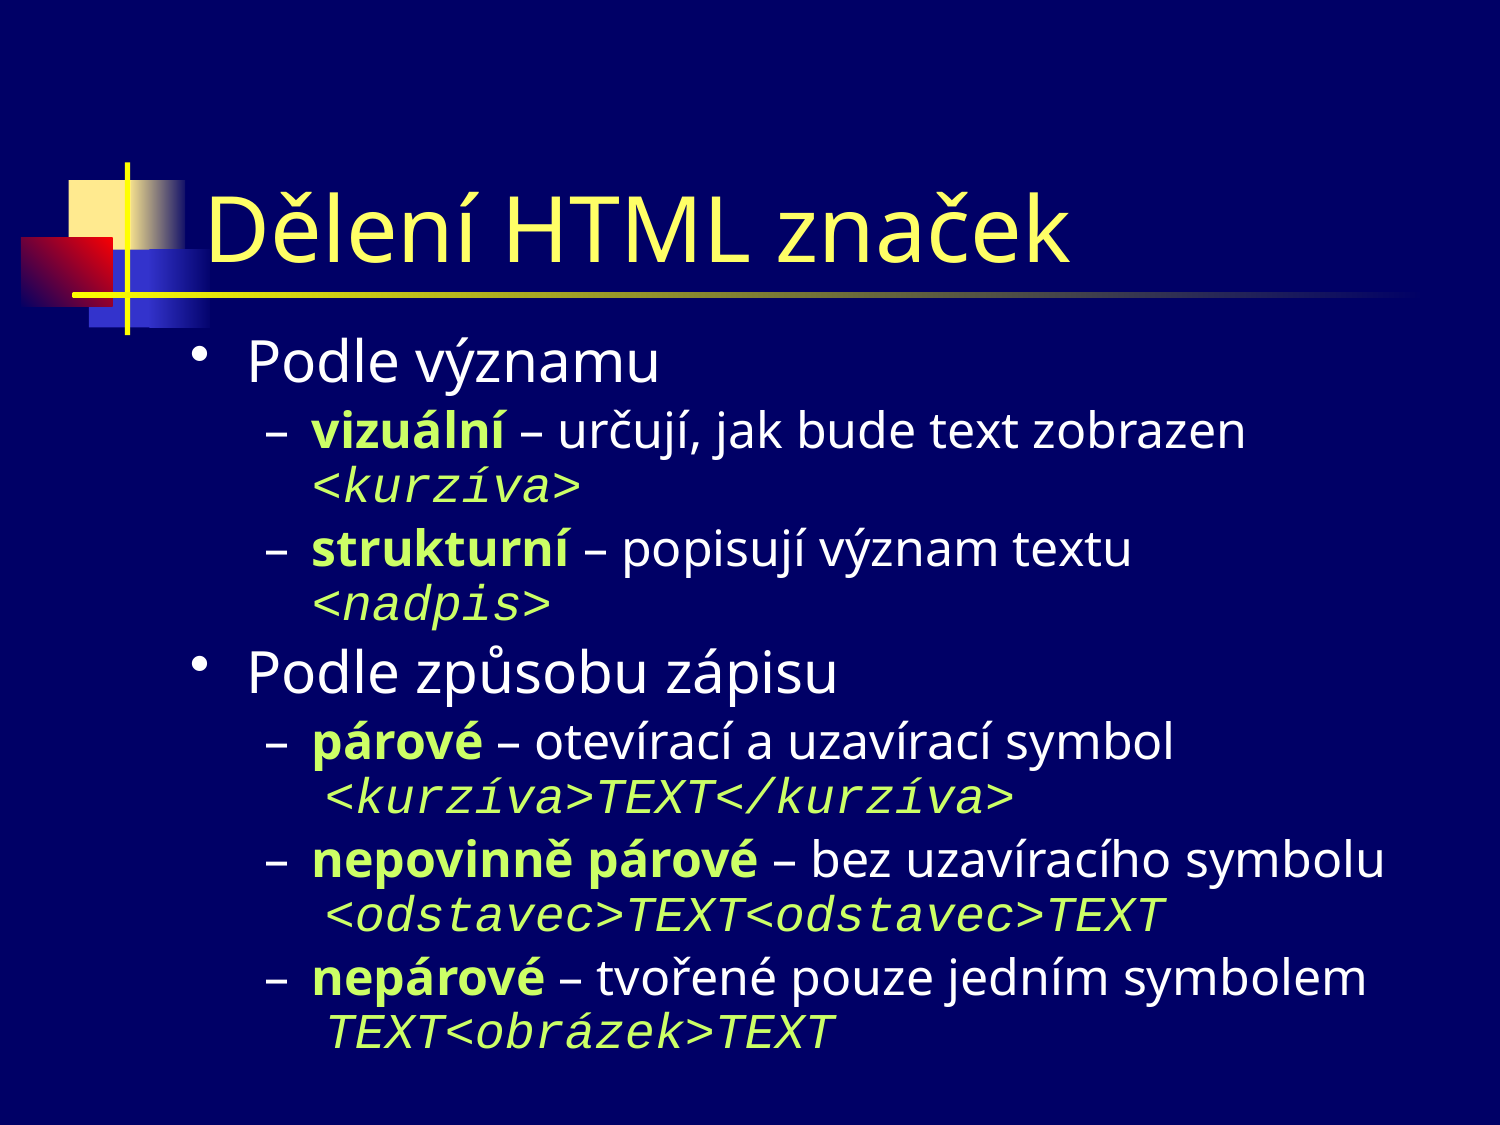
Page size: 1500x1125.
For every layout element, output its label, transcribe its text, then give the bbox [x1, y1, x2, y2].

title Dělení HTML značek [188, 101, 1468, 289]
list Podle významu vizuální – určují, jak bude text zobrazen <kurzíva> strukturní – popisují význam textu <nadpis> Podle způsobu zápisu párové – otevírací a uzavírací symbol <kurzíva>TEXT</kurzíva> nepovinně párové – bez uzavíracího symbolu <odstavec>TEXT<odstavec>TEXT nepárové – tvořené pouze jedním symbolem TEXT<obrázek>TEXT [174, 324, 1413, 1083]
